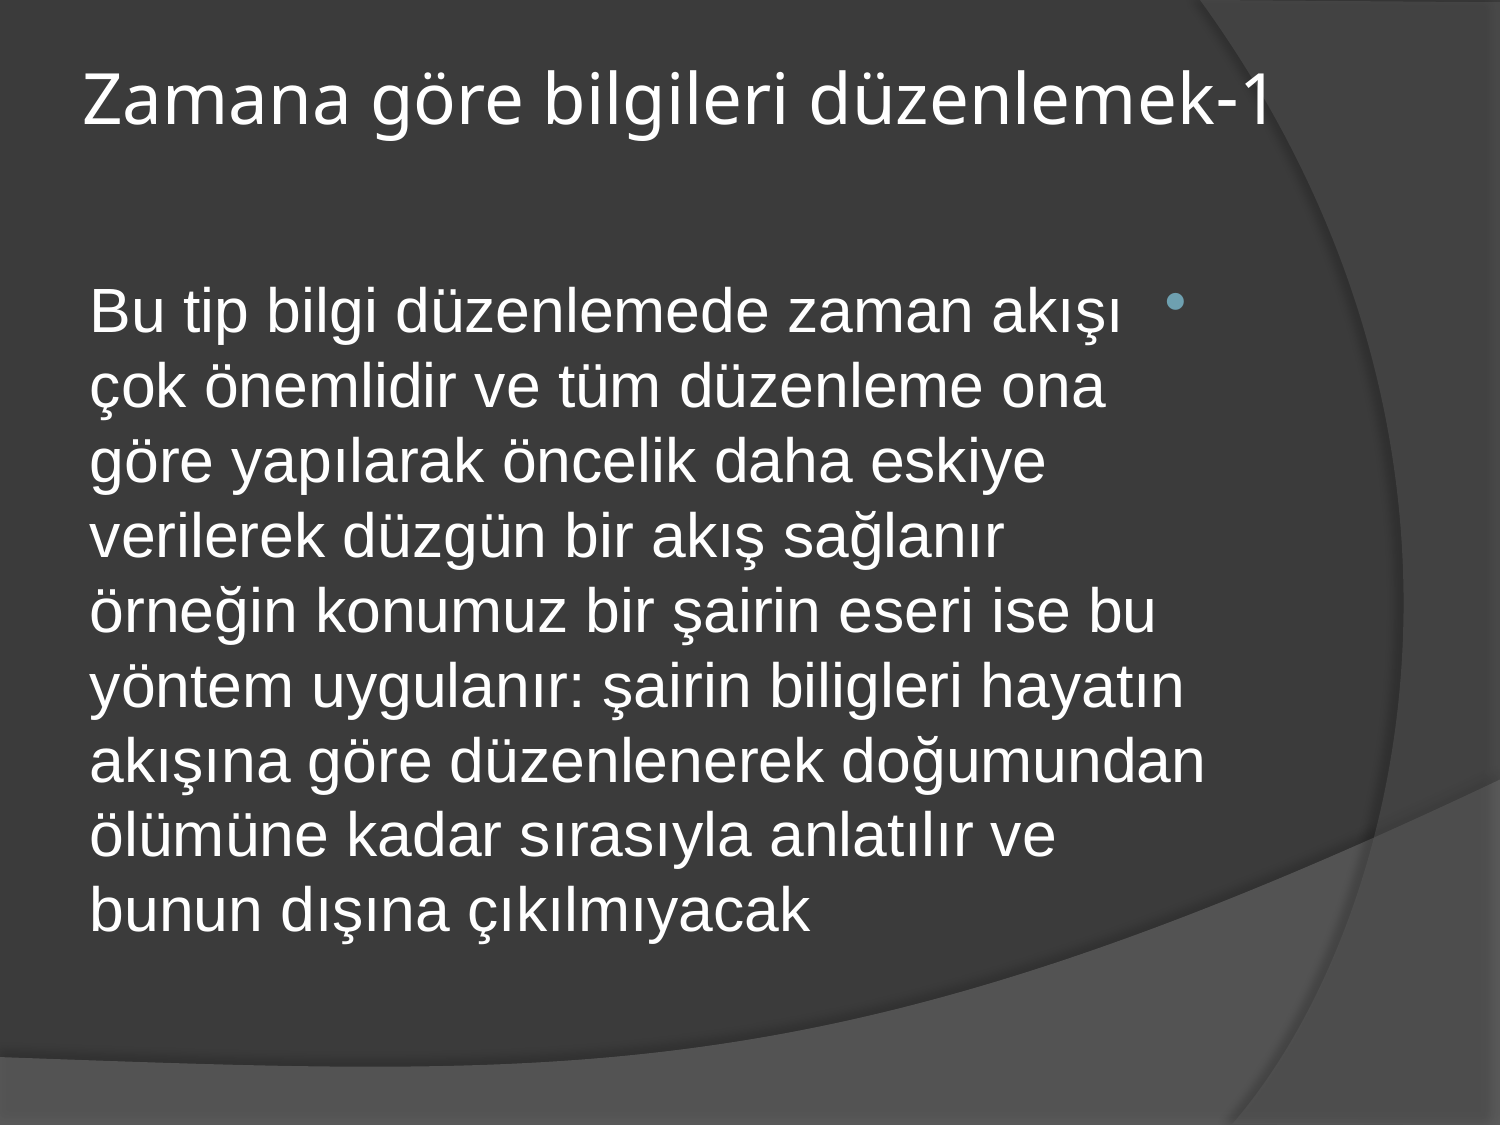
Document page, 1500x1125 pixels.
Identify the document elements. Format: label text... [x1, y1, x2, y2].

list Bu tip bilgi düzenlemede zaman akışı çok önemlidir ve tüm düzenleme ona göre yapılarak öncelik daha eskiye verilerek düzgün bir akış sağlanır örneğin konumuz bir şairin eseri ise bu yöntem uygulanır: şairin biligleri hayatın akışına göre düzenlenerek doğumundan ölümüne kadar sırasıyla anlatılır ve bunun dışına çıkılmıyacak [75, 262, 1300, 1005]
title 1-Zamana göre bilgileri düzenlemek [75, 45, 1300, 233]
